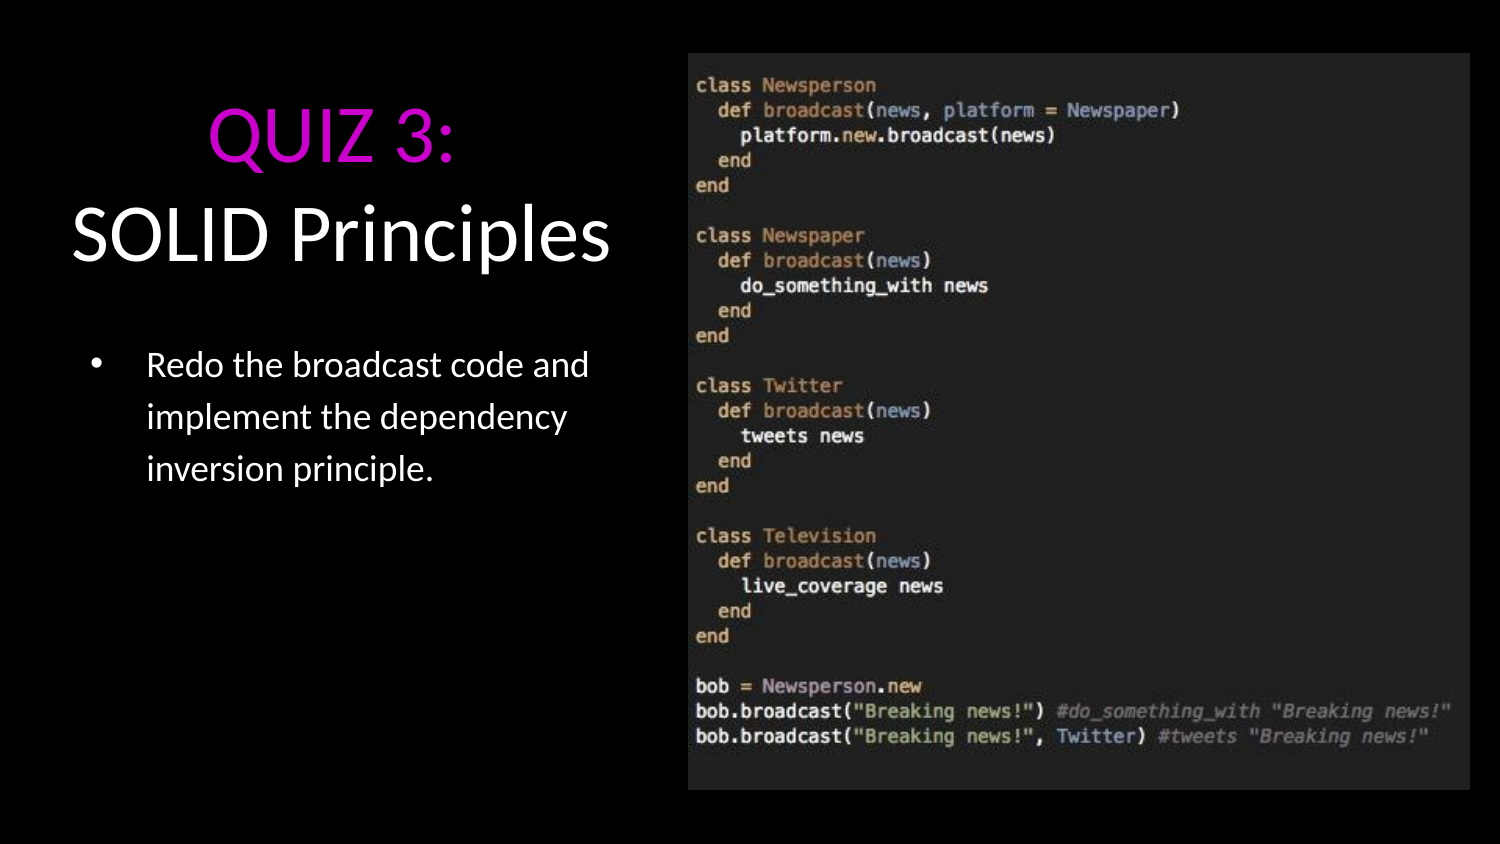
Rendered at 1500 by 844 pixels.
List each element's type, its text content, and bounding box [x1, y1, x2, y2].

title QUIZ 3: SOLID Principles [0, 108, 683, 250]
picture [688, 53, 1471, 791]
list Redo the broadcast code and implement the dependency inversion principle. [56, 325, 683, 635]
